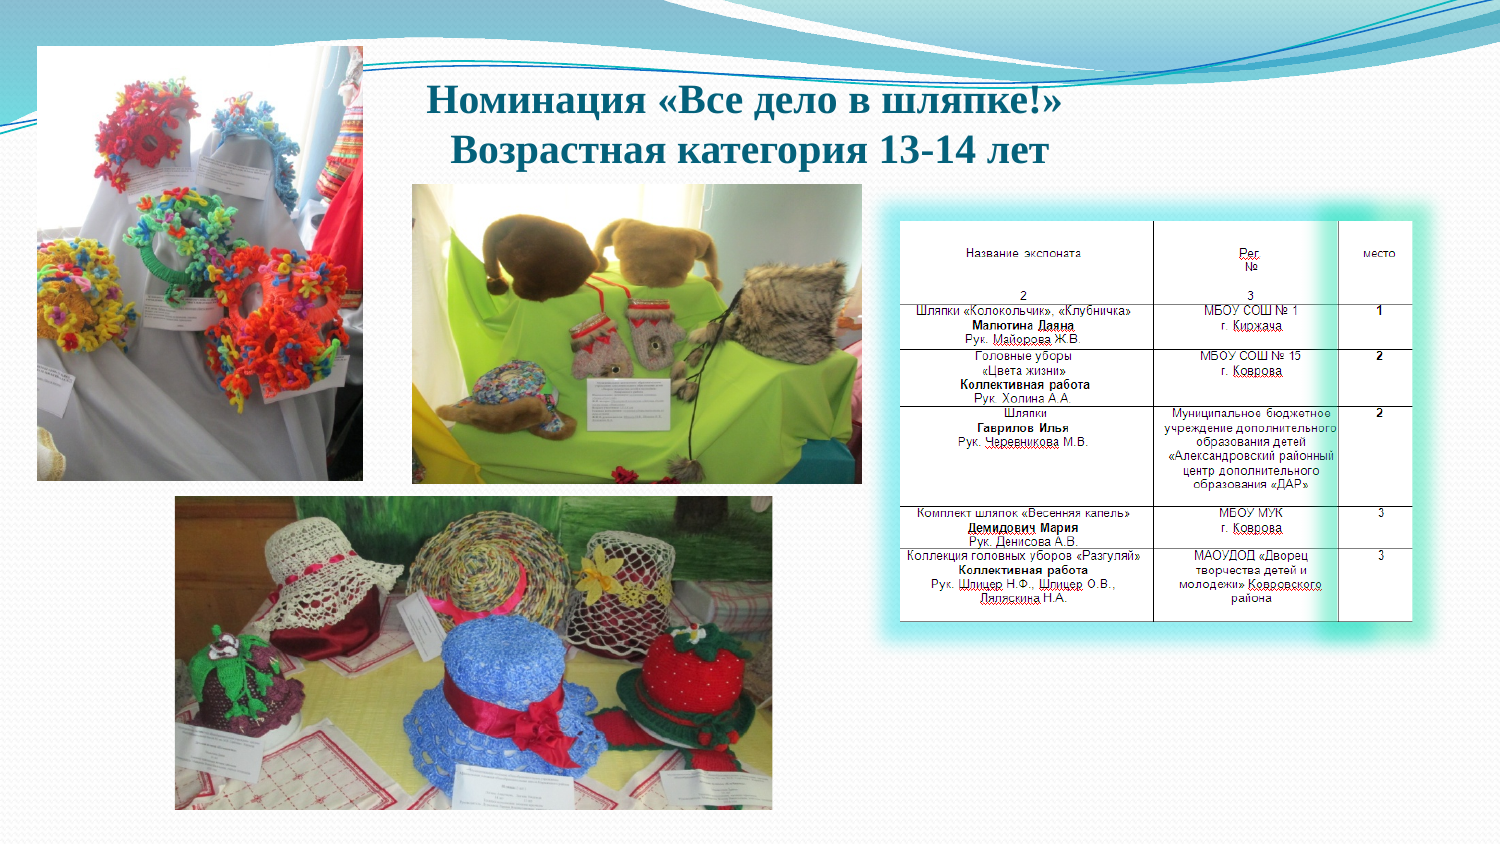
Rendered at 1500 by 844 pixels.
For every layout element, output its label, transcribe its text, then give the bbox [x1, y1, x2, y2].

picture [37, 46, 363, 481]
picture [412, 184, 863, 485]
title Номинация «Историко-техническое моделирование » Средняя возрастная группа [1330, 222, 1337, 623]
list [174, 496, 773, 810]
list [363, 48, 369, 172]
picture [1337, 221, 1413, 623]
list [899, 221, 1337, 623]
title Номинация «Все дело в шляпке!» Возрастная категория 13-14 лет [363, 46, 1425, 172]
